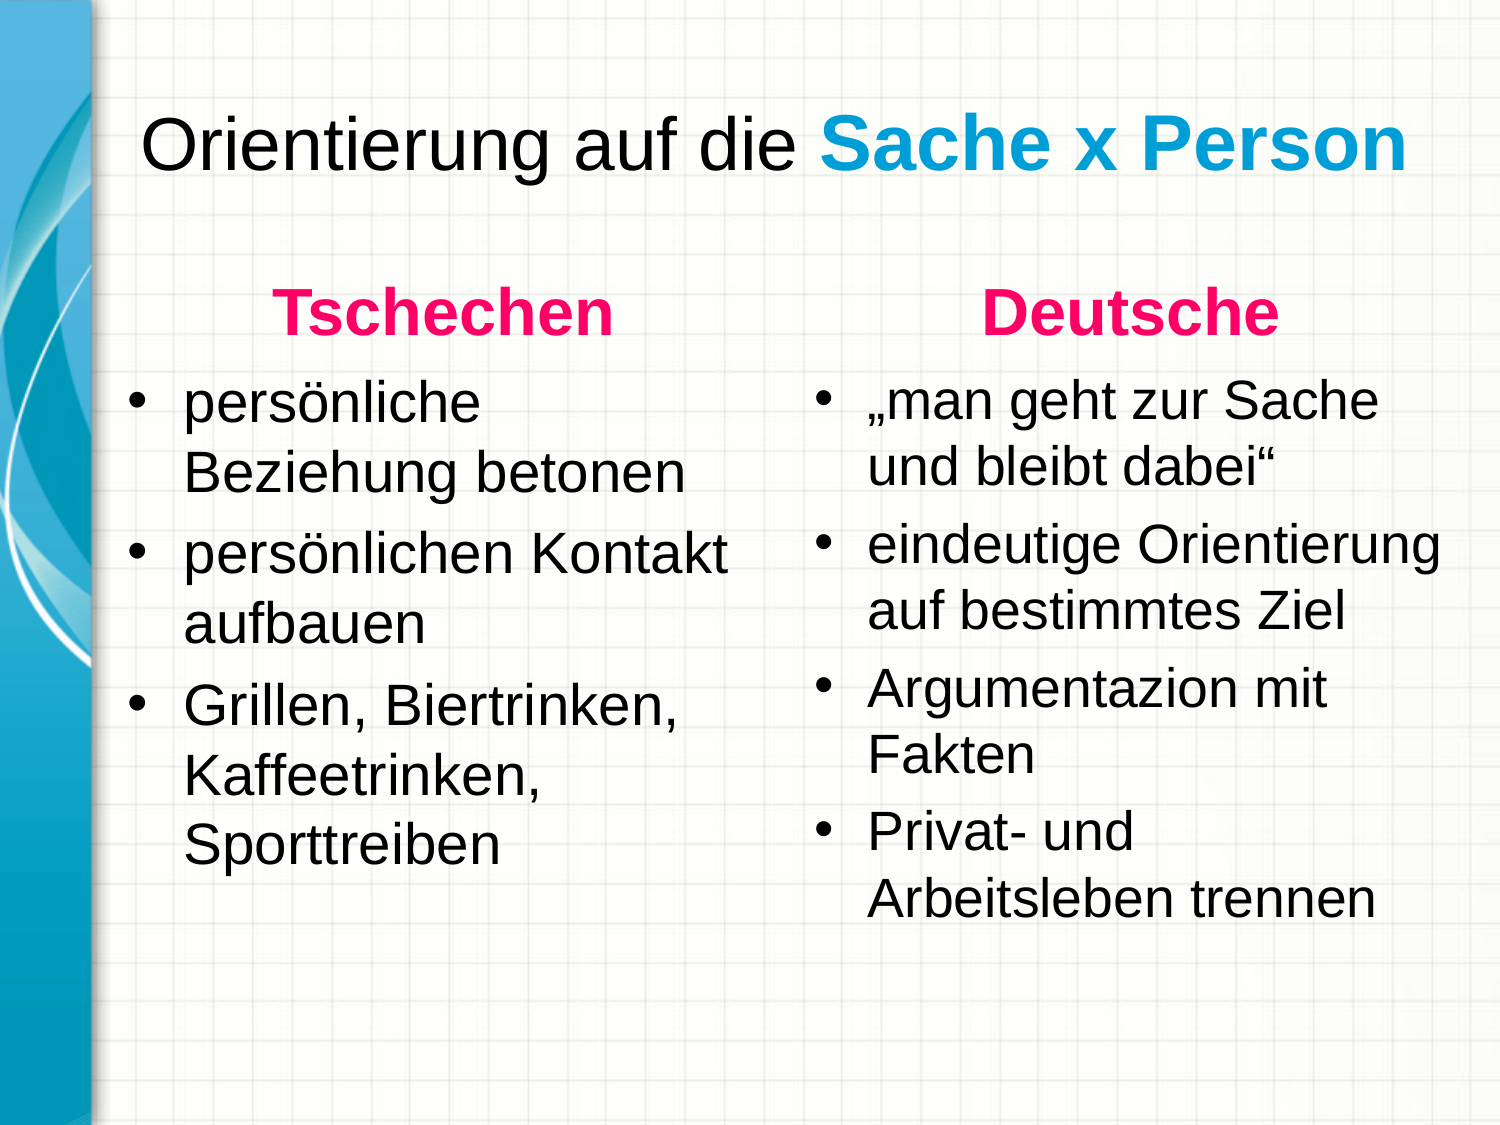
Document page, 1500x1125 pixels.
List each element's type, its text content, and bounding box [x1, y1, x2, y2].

picture [0, 0, 1500, 1125]
title Orientierung auf die Sache x Person [125, 45, 1450, 233]
list Tschechen [112, 251, 776, 356]
list Deutsche [799, 251, 1463, 356]
list „man geht zur Sache und bleibt dabei“ eindeutige Orientierung auf bestimmtes Ziel Argumentazion mit Fakten Privat- und Arbeitsleben trennen [799, 356, 1463, 1005]
list persönliche Beziehung betonen persönlichen Kontakt aufbauen Grillen, Biertrinken, Kaffeetrinken, Sporttreiben [112, 356, 776, 1005]
